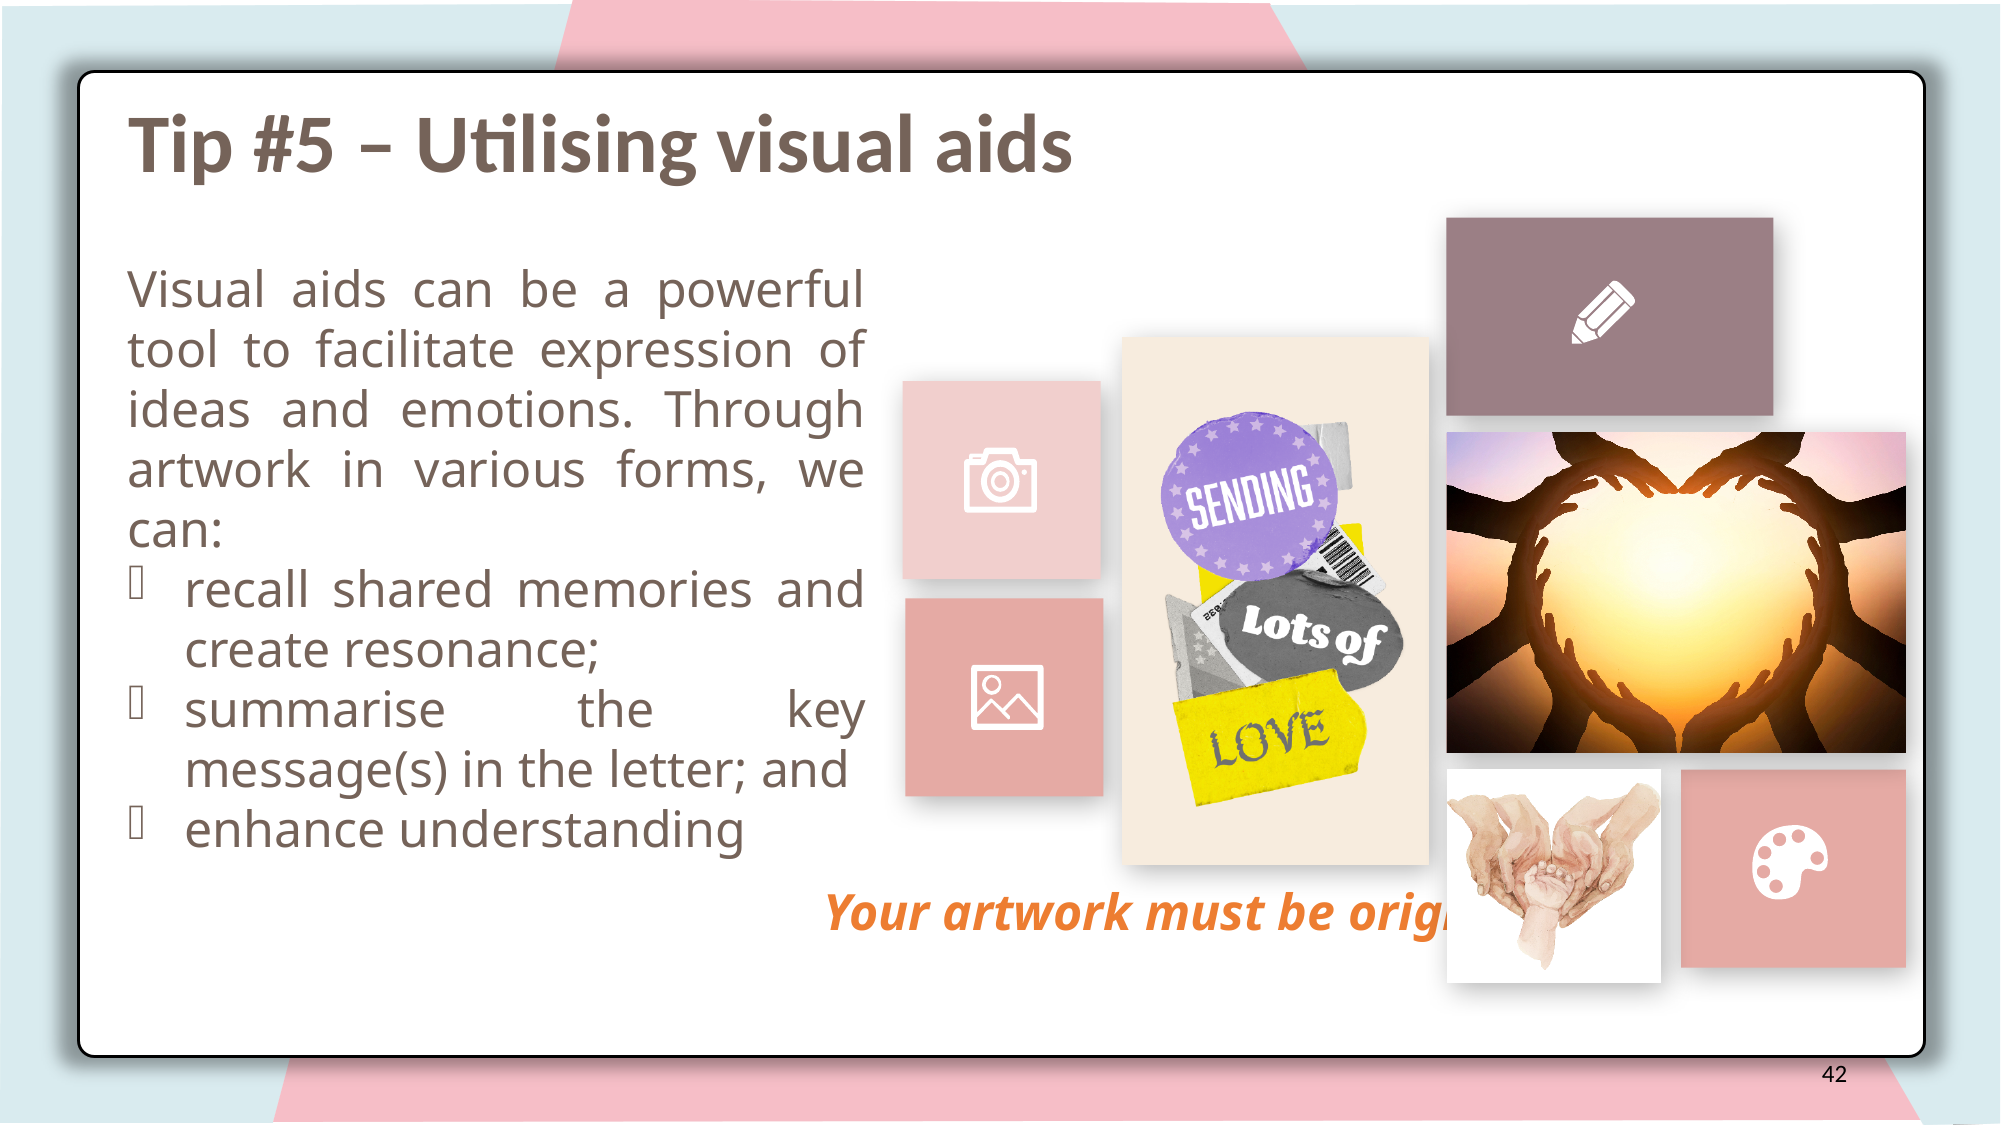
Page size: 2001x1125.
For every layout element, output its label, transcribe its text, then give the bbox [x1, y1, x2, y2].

text_box [1751, 824, 1829, 901]
text_box Your artwork must be original. [808, 873, 1435, 949]
text_box [1445, 217, 1774, 417]
picture [0, 0, 2001, 1125]
text_box Visual aids can be a powerful tool to facilitate expression of ideas and emotions. Through artwork in various forms, we can: recall shared memories and create resonance; summarise the key message(s) in the letter; and enhance understanding [113, 250, 881, 865]
text_box [1570, 279, 1636, 345]
text_box [1682, 776, 1907, 969]
slide_number 42 [1412, 1042, 1863, 1103]
text_box [902, 380, 1102, 580]
text_box [964, 447, 1037, 513]
text_box [971, 664, 1044, 730]
text_box [904, 597, 1104, 797]
title Tip #5 – Utilising visual aids [113, 67, 1890, 224]
